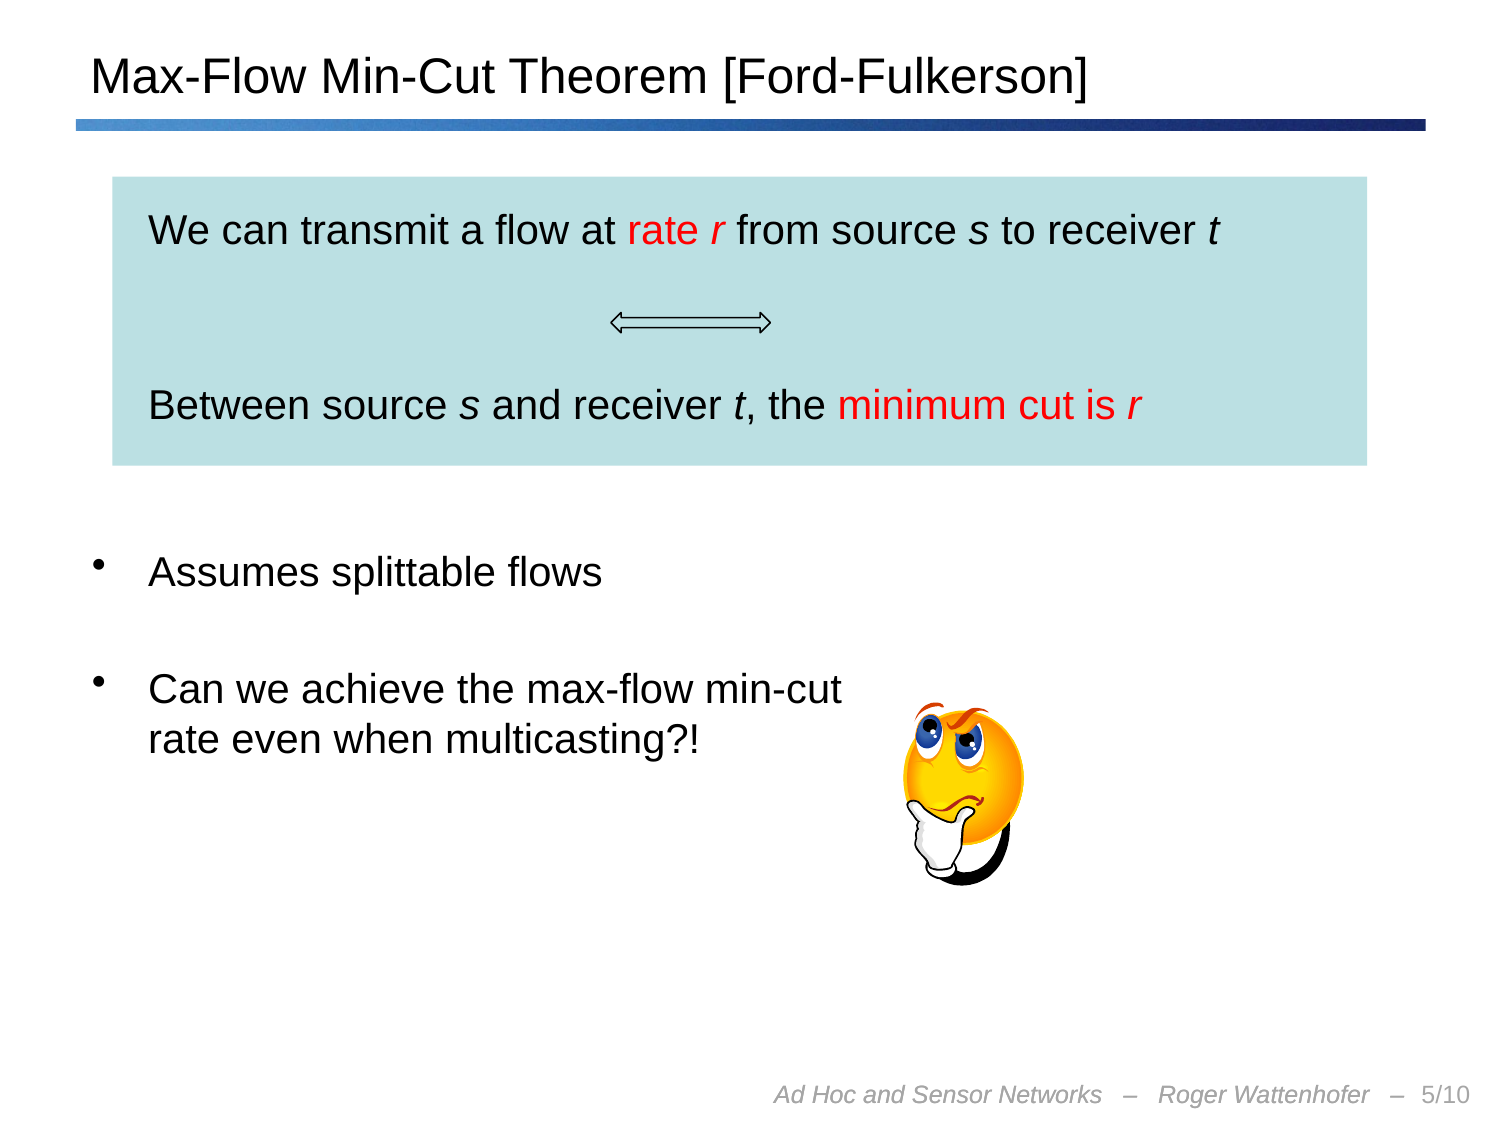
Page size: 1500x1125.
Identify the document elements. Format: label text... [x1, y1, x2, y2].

list We can transmit a flow at rate r from source s to receiver t Between source s and receiver t, the minimum cut is r Assumes splittable flows Can we achieve the max-flow min-cut rate even when multicasting?! [76, 136, 1424, 1013]
title Max-Flow Min-Cut Theorem [Ford-Fulkerson] [74, 32, 1426, 114]
picture [902, 701, 1025, 887]
picture [75, 119, 1426, 131]
text_box [610, 312, 771, 333]
